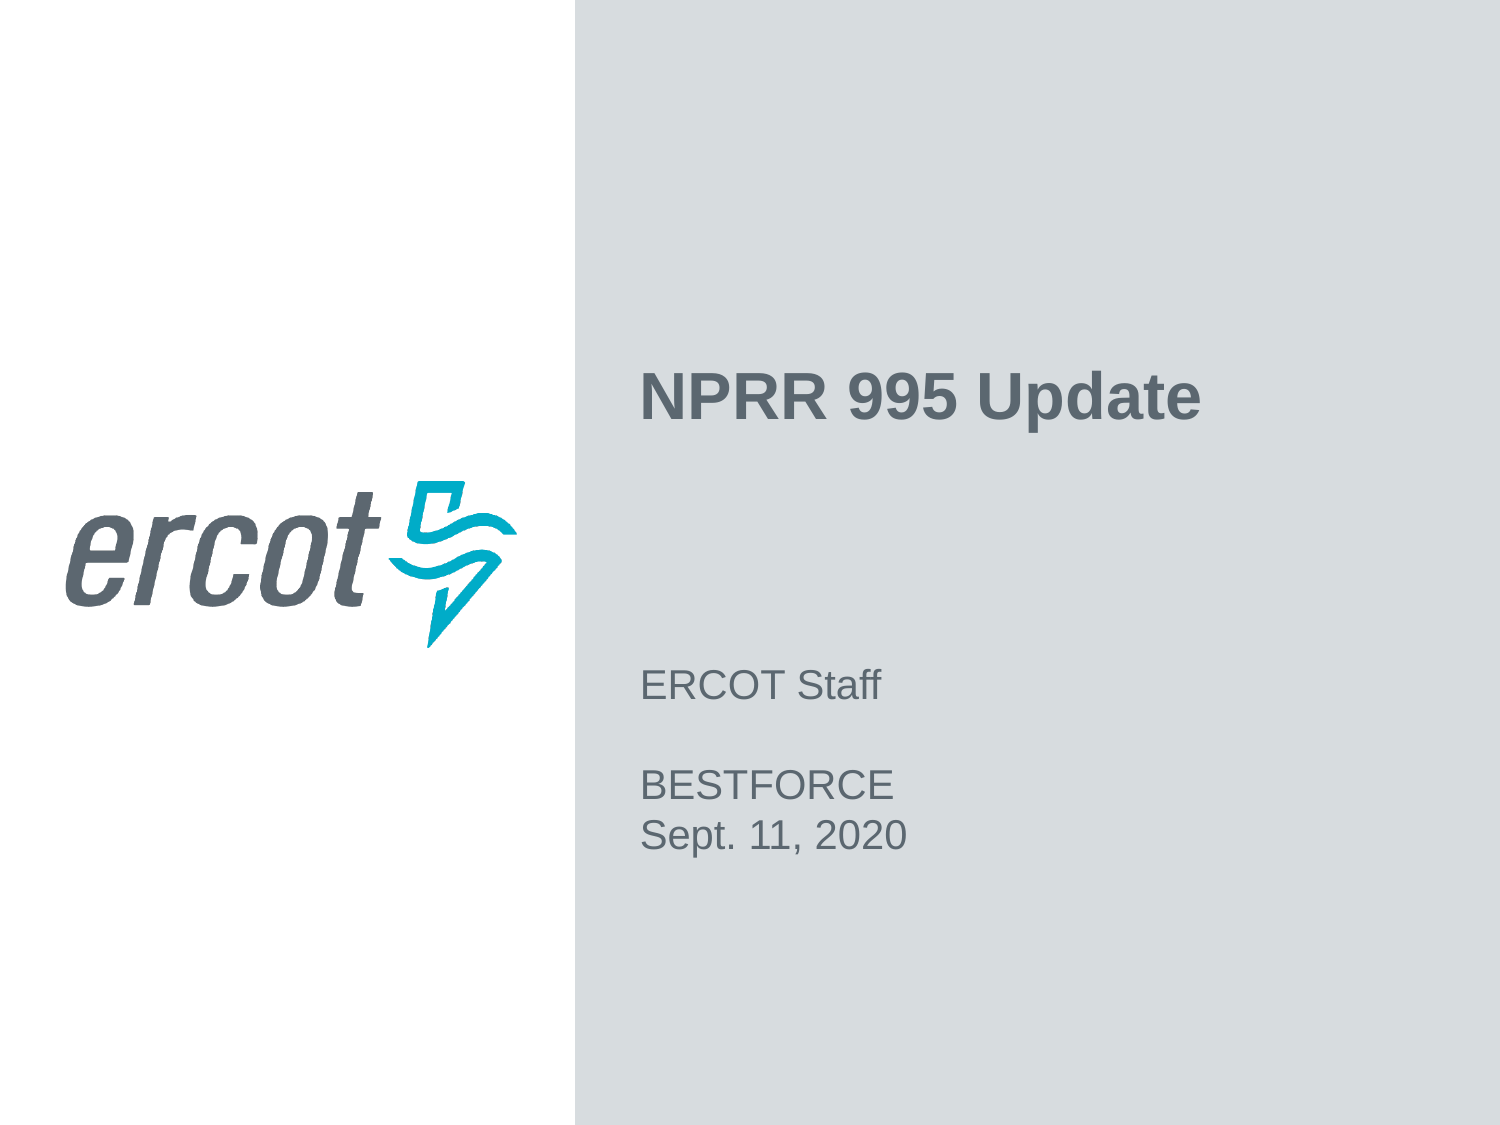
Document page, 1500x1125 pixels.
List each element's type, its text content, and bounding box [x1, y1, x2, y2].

picture [56, 471, 525, 654]
text_box NPRR 995 Update ERCOT Staff BESTFORCE Sept. 11, 2020 [624, 345, 1425, 866]
